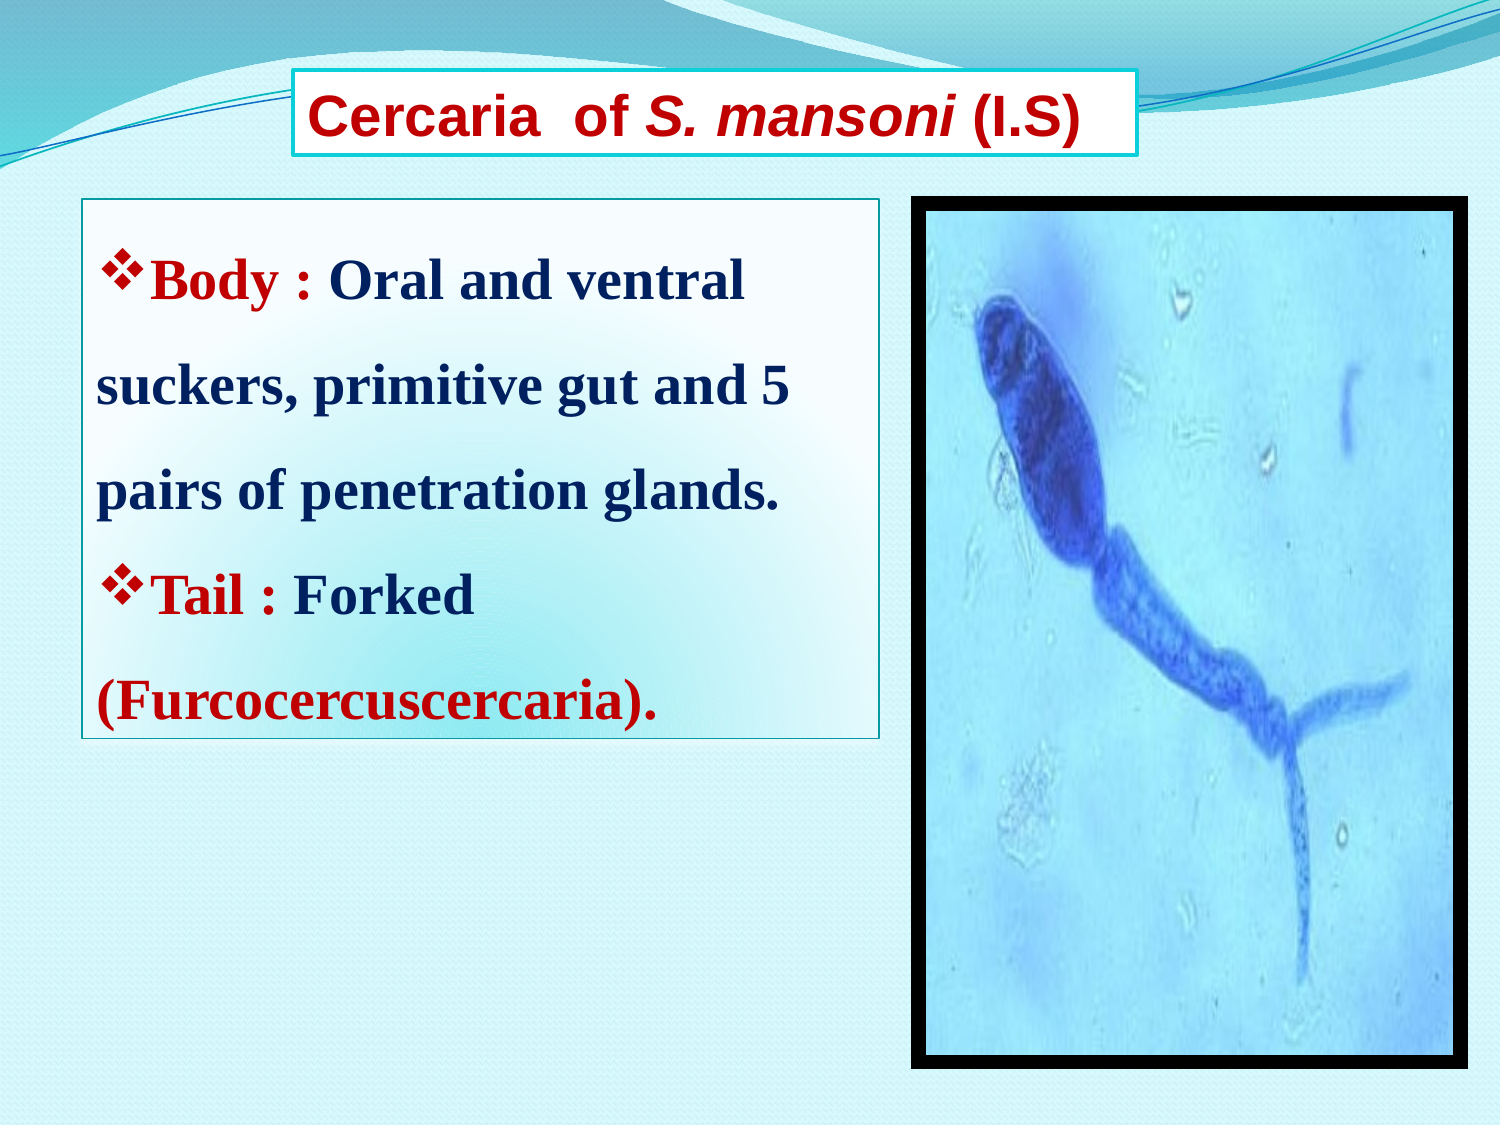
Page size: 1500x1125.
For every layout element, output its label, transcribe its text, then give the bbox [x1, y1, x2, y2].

text_box Cercaria of S. mansoni (I.S) [291, 68, 1139, 157]
text_box Body : Oral and ventral suckers, primitive gut and 5 pairs of penetration glands. Tail : Forked (Furcocercuscercaria). [81, 198, 880, 739]
picture [925, 210, 1454, 1055]
